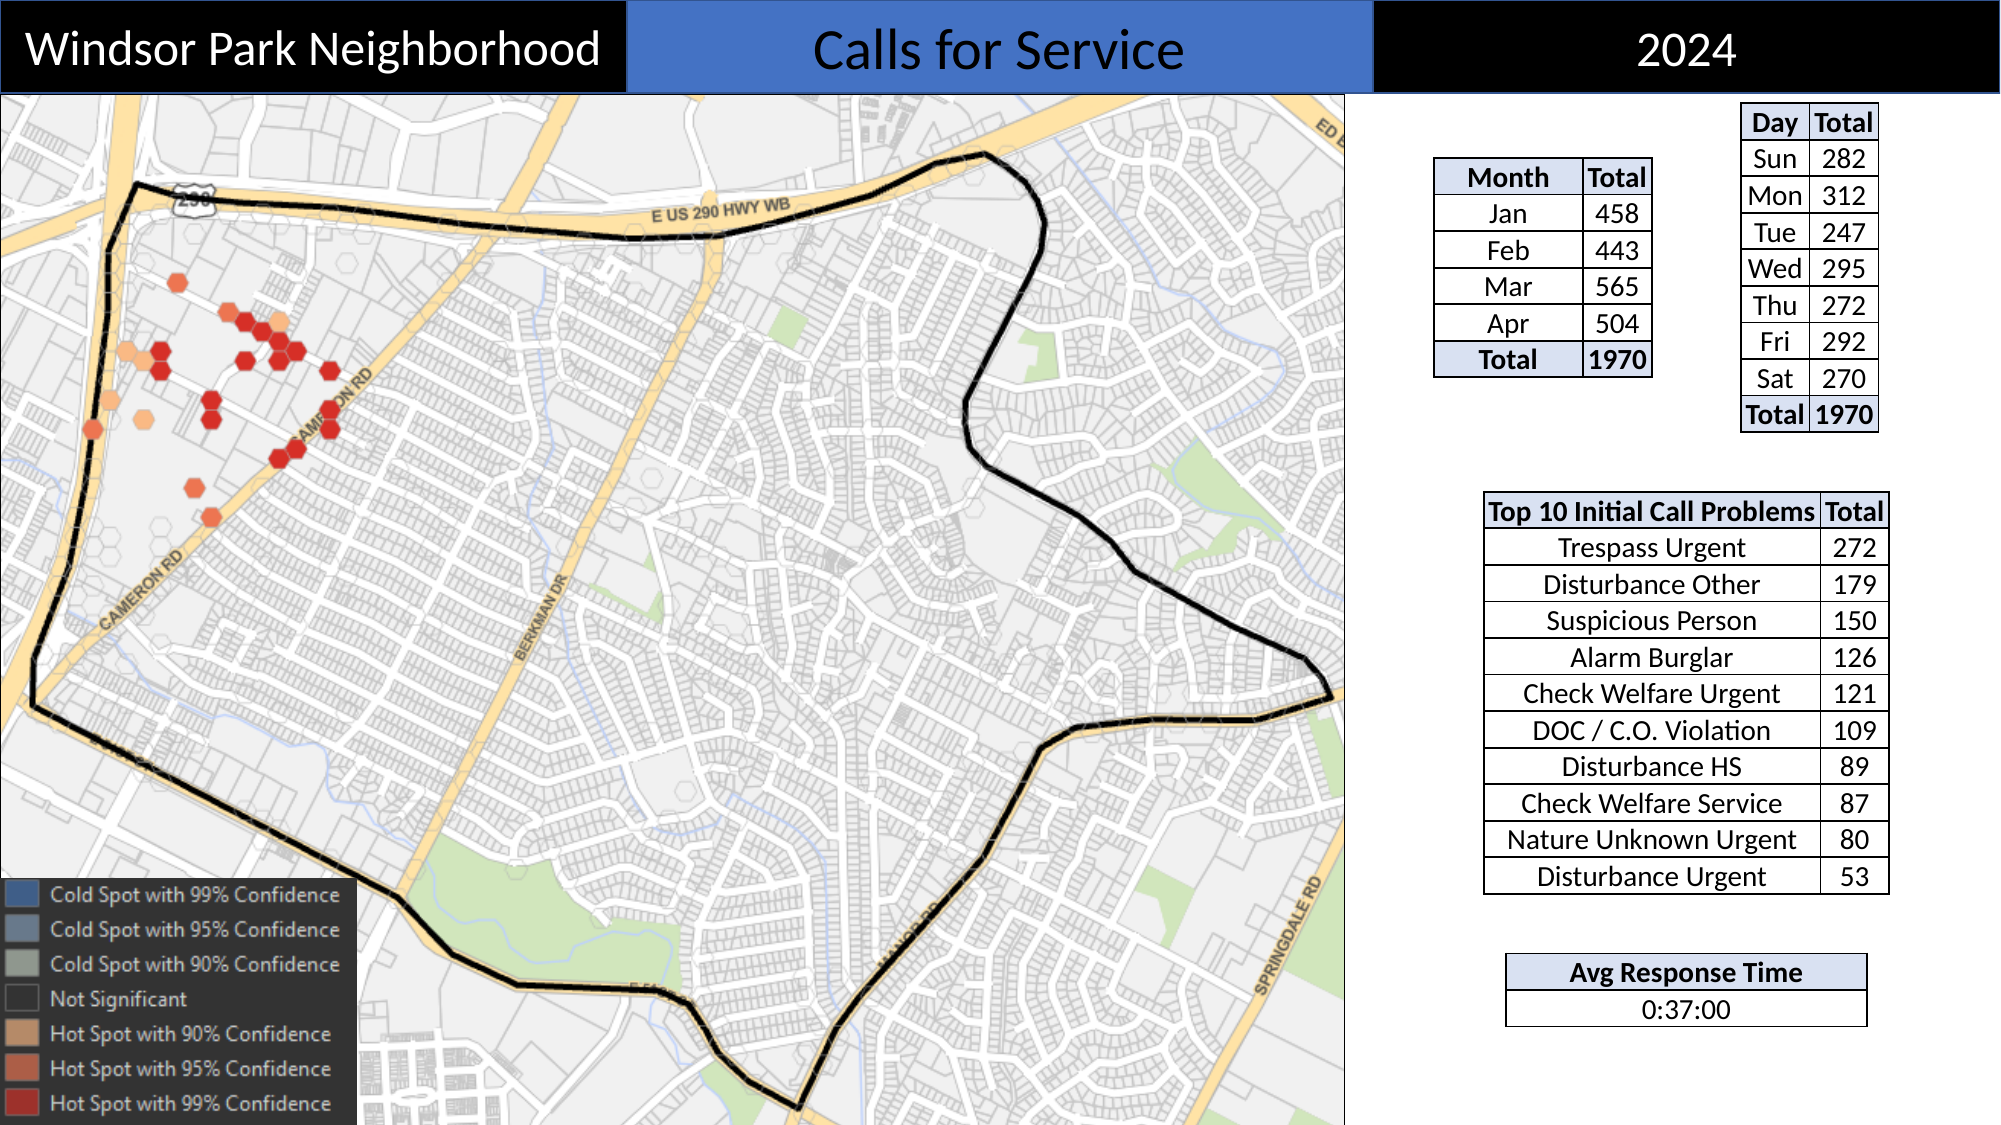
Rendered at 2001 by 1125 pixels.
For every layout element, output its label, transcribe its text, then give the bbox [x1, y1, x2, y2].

table_cell 292 [1810, 323, 1878, 358]
table_cell 312 [1810, 177, 1878, 212]
table_cell 53 [1821, 858, 1888, 893]
table_cell 282 [1810, 141, 1878, 175]
text_box Calls for Service [626, 3, 1374, 89]
table_cell Mon [1742, 177, 1809, 212]
table_header Top 10 Initial Call Problems [1485, 493, 1820, 527]
table_cell Feb [1435, 232, 1582, 267]
table_header Avg Response Time [1507, 954, 1866, 989]
table_cell Nature Unknown Urgent [1485, 822, 1820, 856]
table_cell Jan [1435, 195, 1582, 230]
picture [0, 94, 1345, 1125]
table_cell Total [1435, 342, 1582, 376]
table_cell 458 [1584, 195, 1651, 230]
table_cell 247 [1810, 214, 1878, 248]
table_cell 109 [1821, 712, 1888, 747]
text_box 2024 [1374, 9, 2000, 84]
table_cell 443 [1584, 232, 1651, 267]
table_cell Tue [1742, 214, 1809, 248]
table_cell 295 [1810, 250, 1878, 285]
table_header Month [1435, 159, 1582, 194]
table_header Total [1810, 104, 1878, 139]
table_header Total [1821, 493, 1888, 527]
table_header Total [1584, 159, 1651, 194]
table_cell 565 [1584, 269, 1651, 303]
table_cell 87 [1821, 785, 1888, 820]
table_cell 0:37:00 [1507, 991, 1866, 1026]
table_cell 126 [1821, 639, 1888, 674]
table_cell 1970 [1584, 342, 1651, 376]
table_cell Total [1742, 396, 1809, 431]
table_cell DOC / C.O. Violation [1485, 712, 1820, 747]
table_cell Wed [1742, 250, 1809, 285]
table_cell Trespass Urgent [1485, 529, 1820, 564]
table_cell Sat [1742, 360, 1809, 395]
table_cell 1970 [1810, 396, 1878, 431]
table_cell 270 [1810, 360, 1878, 395]
table_cell Disturbance Urgent [1485, 858, 1820, 893]
table_cell 272 [1810, 287, 1878, 322]
table_cell Check Welfare Service [1485, 785, 1820, 820]
table_cell Sun [1742, 141, 1809, 175]
table_cell 504 [1584, 305, 1651, 340]
table_cell 121 [1821, 675, 1888, 710]
table_cell Fri [1742, 323, 1809, 358]
table_cell Suspicious Person [1485, 602, 1820, 637]
table_cell 150 [1821, 602, 1888, 637]
table_cell Mar [1435, 269, 1582, 303]
table_cell 179 [1821, 566, 1888, 601]
table_cell Disturbance HS [1485, 749, 1820, 783]
text_box Windsor Park Neighborhood [0, 8, 626, 84]
table_cell Alarm Burglar [1485, 639, 1820, 674]
table_cell Apr [1435, 305, 1582, 340]
table_cell Check Welfare Urgent [1485, 675, 1820, 710]
table_cell 272 [1821, 529, 1888, 564]
table_cell 80 [1821, 822, 1888, 856]
table_cell Thu [1742, 287, 1809, 322]
table_header Day [1742, 104, 1809, 139]
table_cell 89 [1821, 749, 1888, 783]
table_cell Disturbance Other [1485, 566, 1820, 601]
